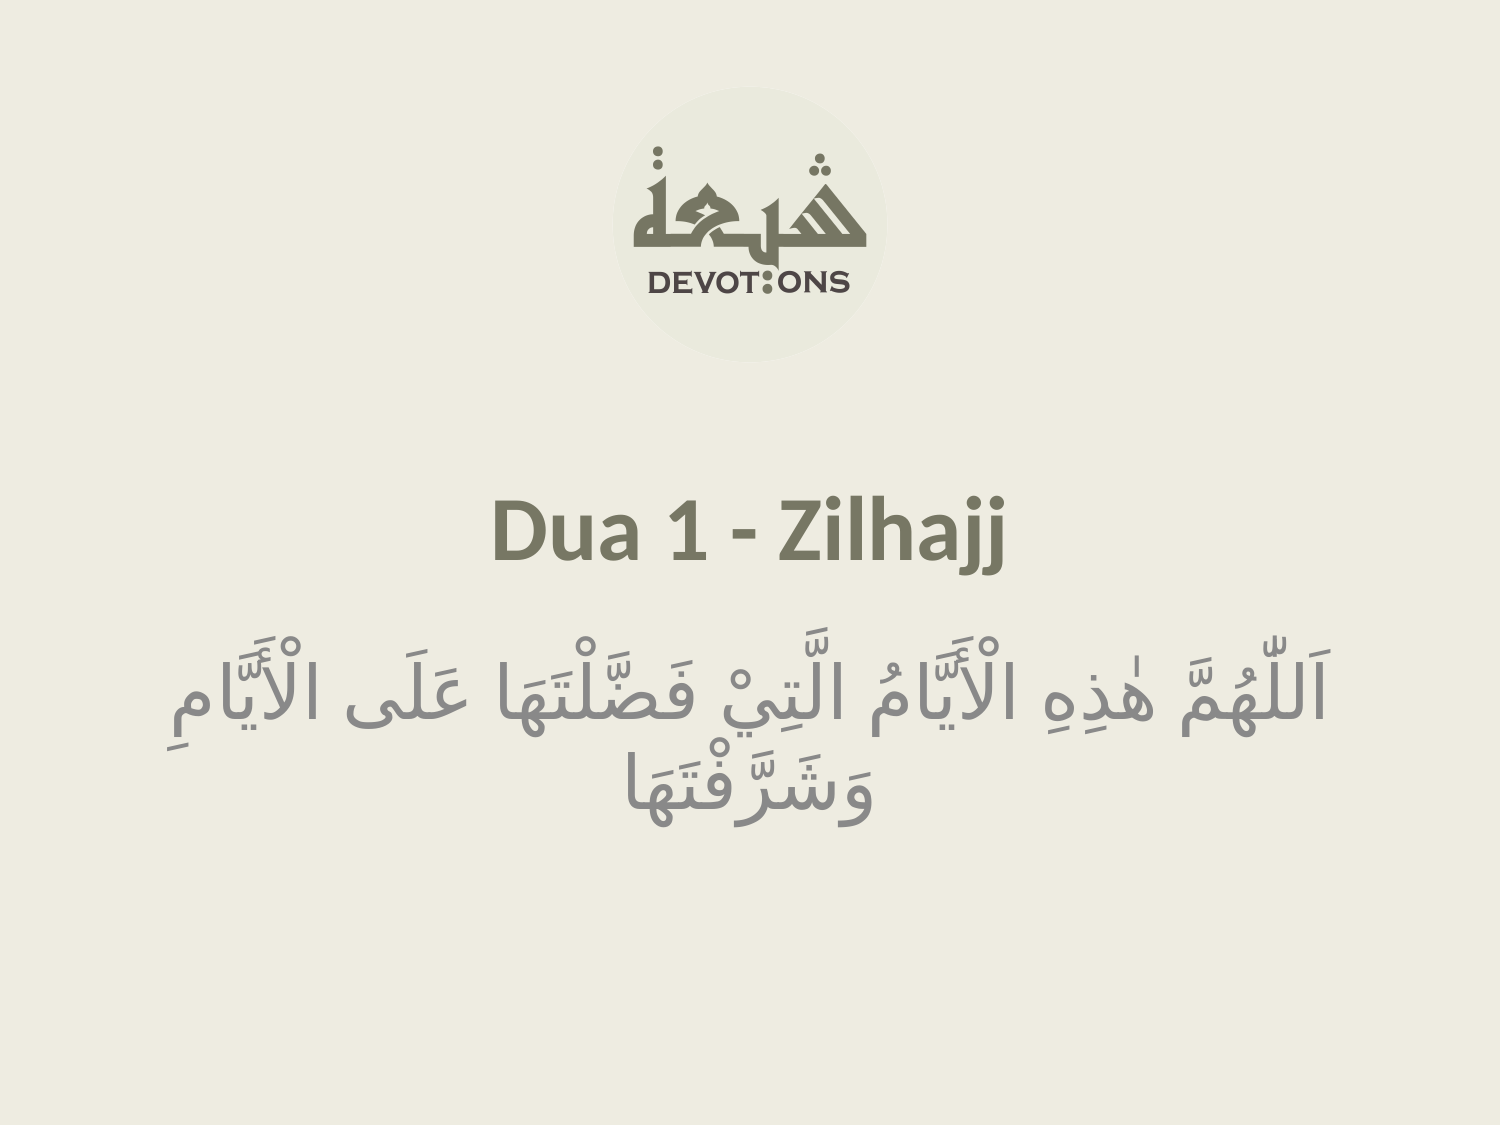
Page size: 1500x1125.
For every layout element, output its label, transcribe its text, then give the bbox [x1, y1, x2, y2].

picture [600, 74, 900, 375]
list Dua 1 - Zilhajj [90, 458, 1410, 589]
list اَللّٰهُمَّ هٰذِهِ الْأَيَّامُ الَّتِيْ فَضَّلْتَهَا عَلَى الْأَيَّامِ وَشَرَّفْتَهَا [90, 686, 1410, 782]
